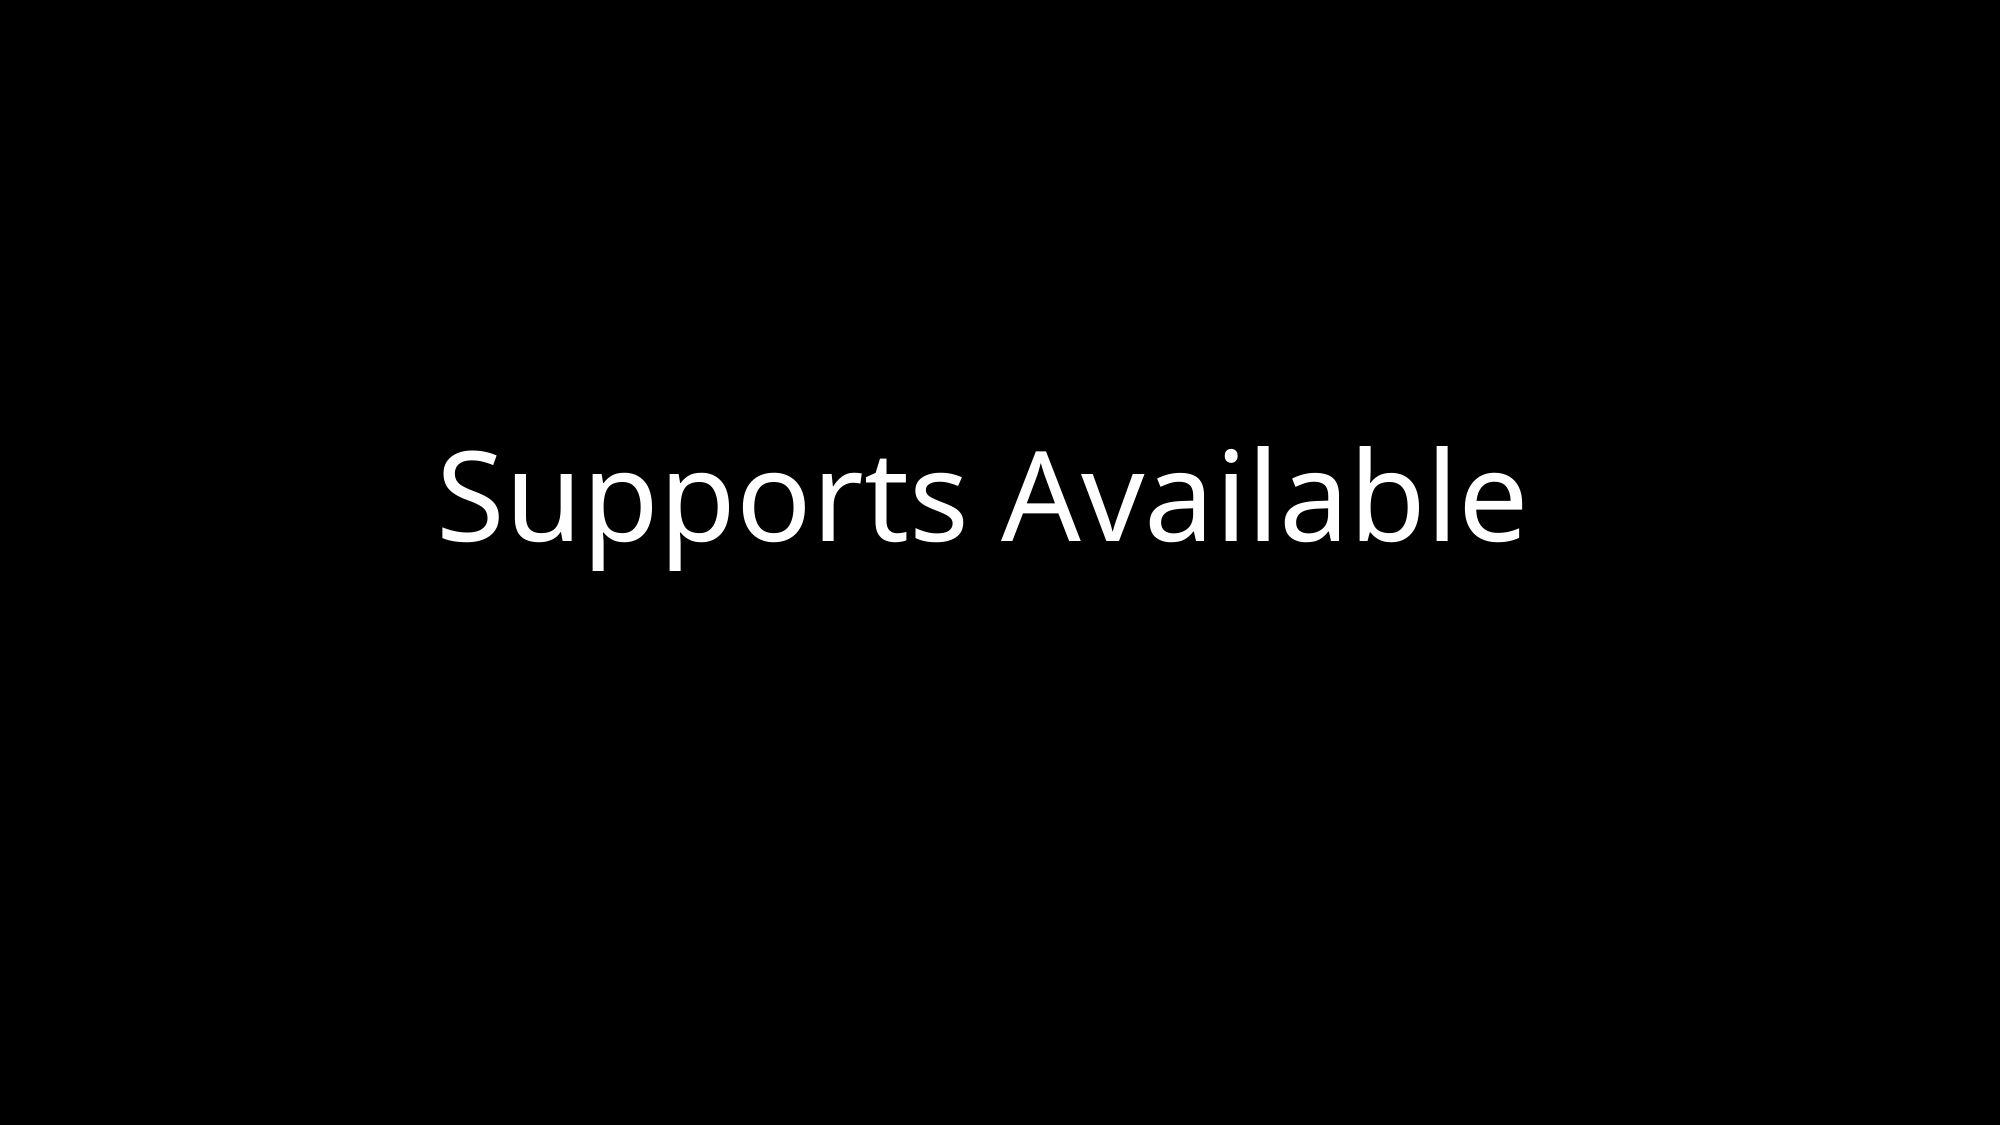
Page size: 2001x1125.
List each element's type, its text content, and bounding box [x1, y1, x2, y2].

title Supports Available [249, 184, 1750, 576]
